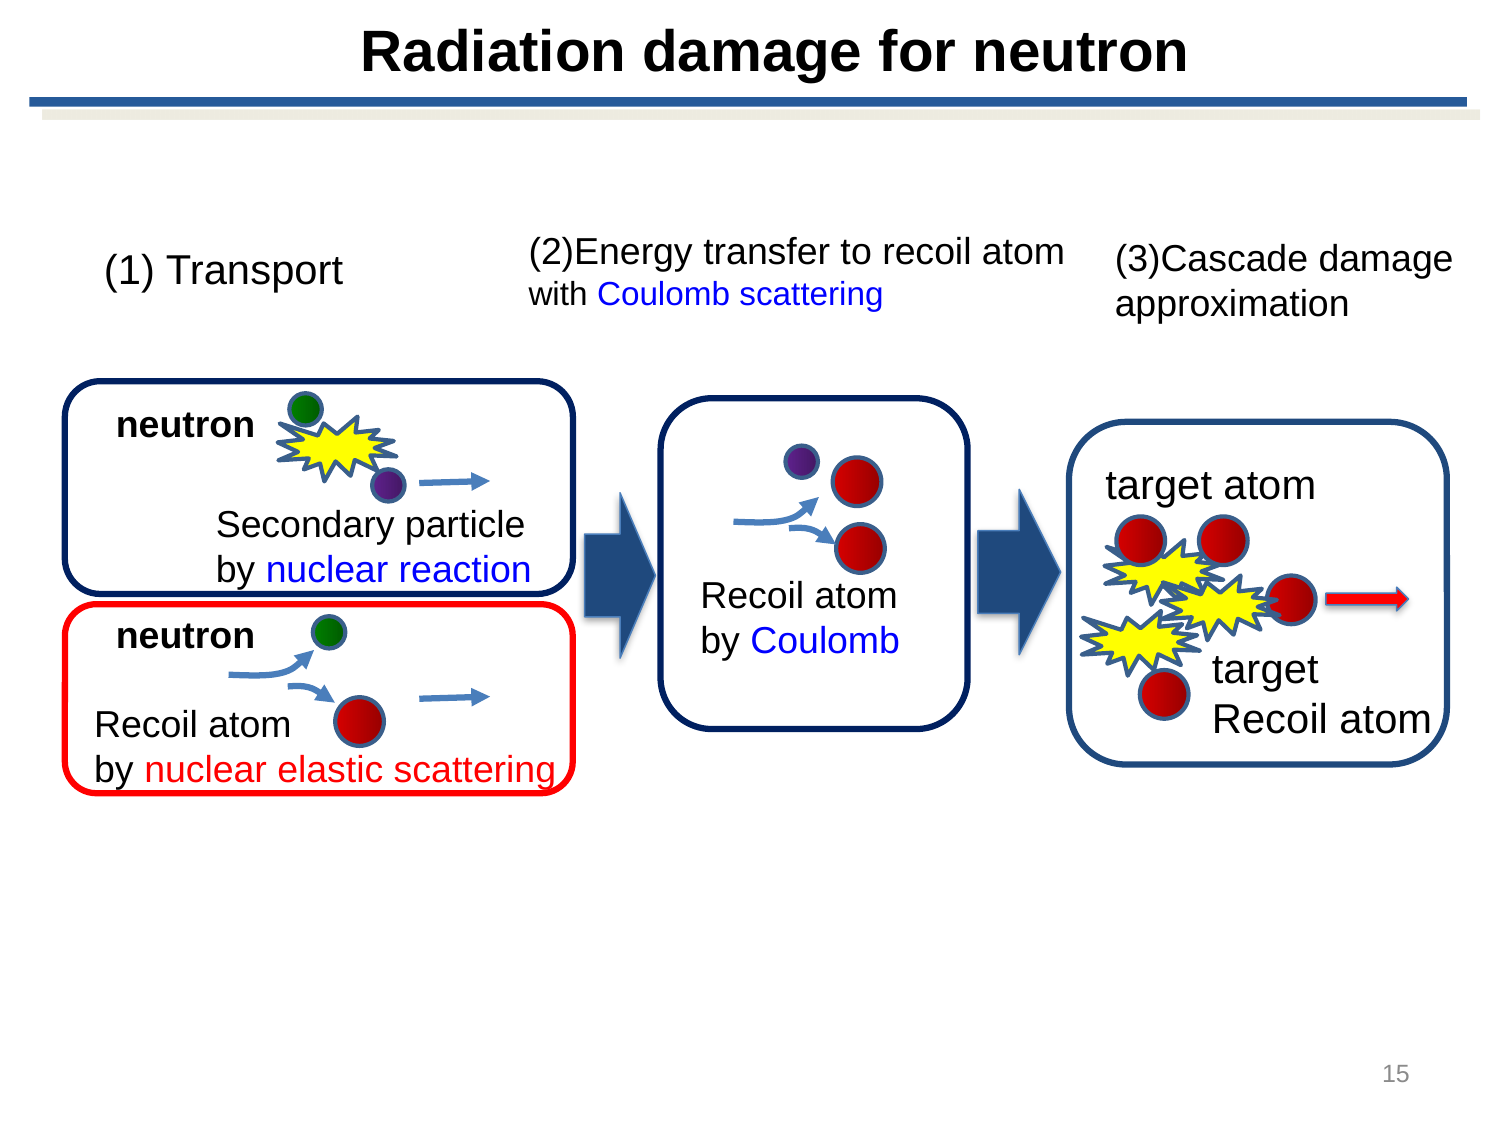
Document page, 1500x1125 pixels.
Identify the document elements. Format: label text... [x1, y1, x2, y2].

text_box Secondary particle by nuclear reaction [201, 492, 558, 598]
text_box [419, 480, 491, 484]
text_box [287, 391, 324, 428]
text_box [228, 650, 314, 677]
text_box target atom [1090, 450, 1332, 516]
text_box Recoil atom by Coulomb [685, 563, 924, 669]
text_box [1078, 609, 1199, 678]
text_box [1325, 586, 1410, 612]
text_box [977, 488, 1062, 656]
text_box [830, 455, 884, 509]
text_box neutron [100, 604, 271, 664]
text_box (2)Energy transfer to recoil atom with Coulomb scattering [513, 219, 1105, 320]
text_box [1102, 538, 1226, 607]
text_box [310, 614, 348, 651]
text_box [658, 396, 970, 732]
text_box [275, 414, 399, 484]
text_box [1114, 514, 1168, 568]
text_box [783, 443, 821, 480]
text_box [370, 467, 407, 504]
text_box target Recoil atom [1197, 634, 1448, 750]
text_box [1196, 514, 1250, 568]
text_box [1265, 573, 1318, 627]
text_box [62, 602, 575, 791]
text_box [834, 522, 887, 563]
text_box (1) Transport [89, 235, 359, 300]
text_box (3)Cascade damage approximation [1100, 226, 1469, 331]
text_box Recoil atom by nuclear elastic scattering [79, 692, 582, 798]
text_box [788, 526, 837, 545]
text_box [333, 695, 387, 749]
text_box [1158, 573, 1282, 643]
text_box [62, 379, 575, 597]
title Radiation damage for neutron [100, 0, 1451, 96]
text_box (1) Transport [100, 374, 371, 379]
text_box [287, 685, 335, 703]
text_box neutron [101, 392, 271, 453]
text_box [1137, 667, 1191, 721]
text_box [583, 492, 657, 659]
text_box [1066, 419, 1450, 767]
slide_number 15 [1074, 1042, 1425, 1103]
text_box [733, 497, 819, 524]
